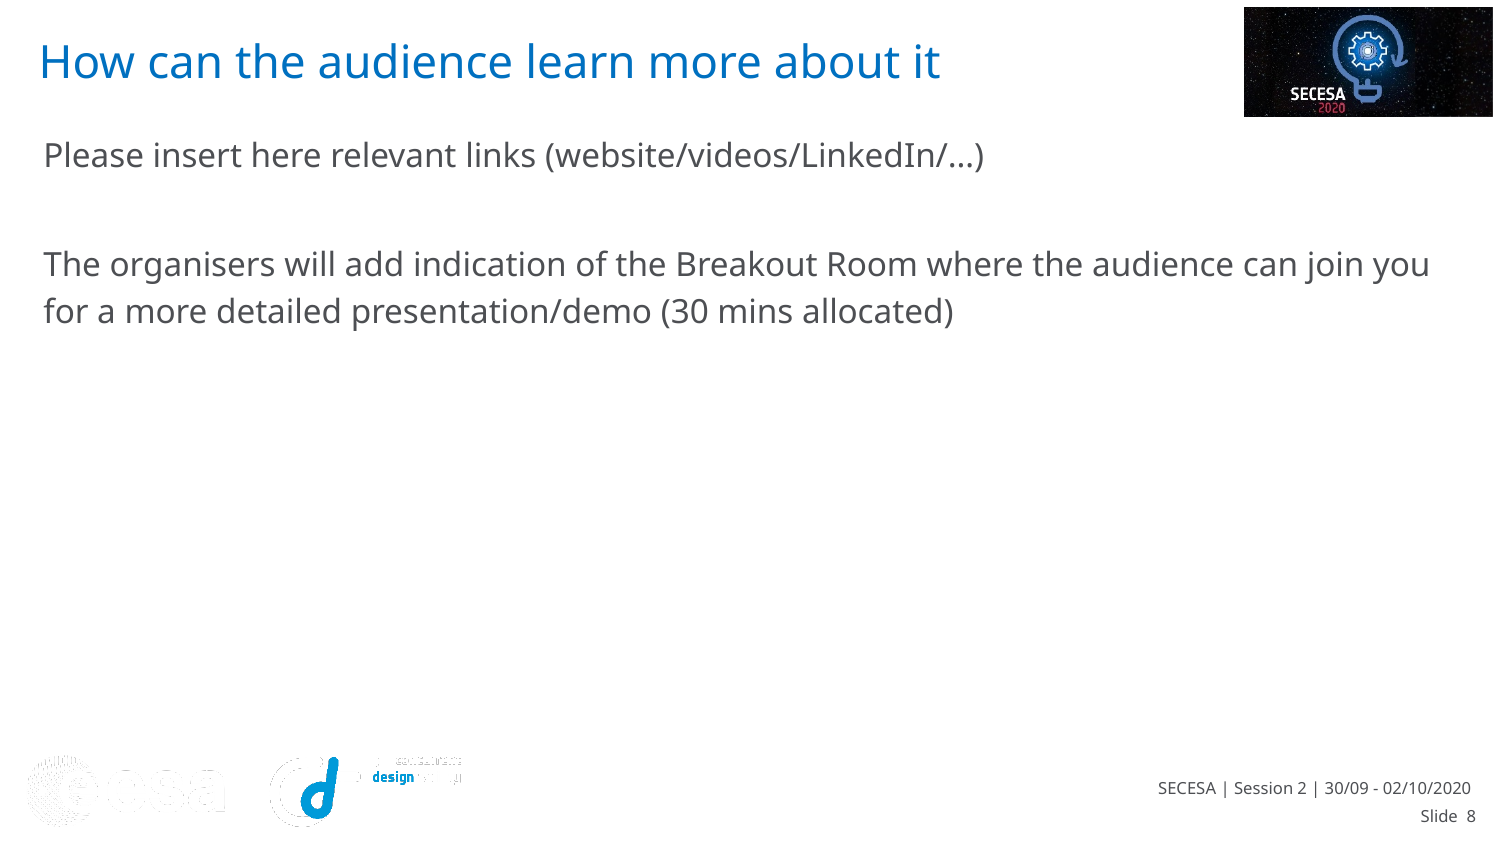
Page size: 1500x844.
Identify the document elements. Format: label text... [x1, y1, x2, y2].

picture [1244, 7, 1492, 117]
picture [269, 754, 461, 827]
picture [26, 755, 225, 832]
list Please insert here relevant links (website/videos/LinkedIn/…) The organisers will add indication of the Breakout Room where the audience can join you for a more detailed presentation/demo (30 mins allocated) [28, 119, 1464, 747]
title How can the audience learn more about it [23, 24, 1201, 96]
